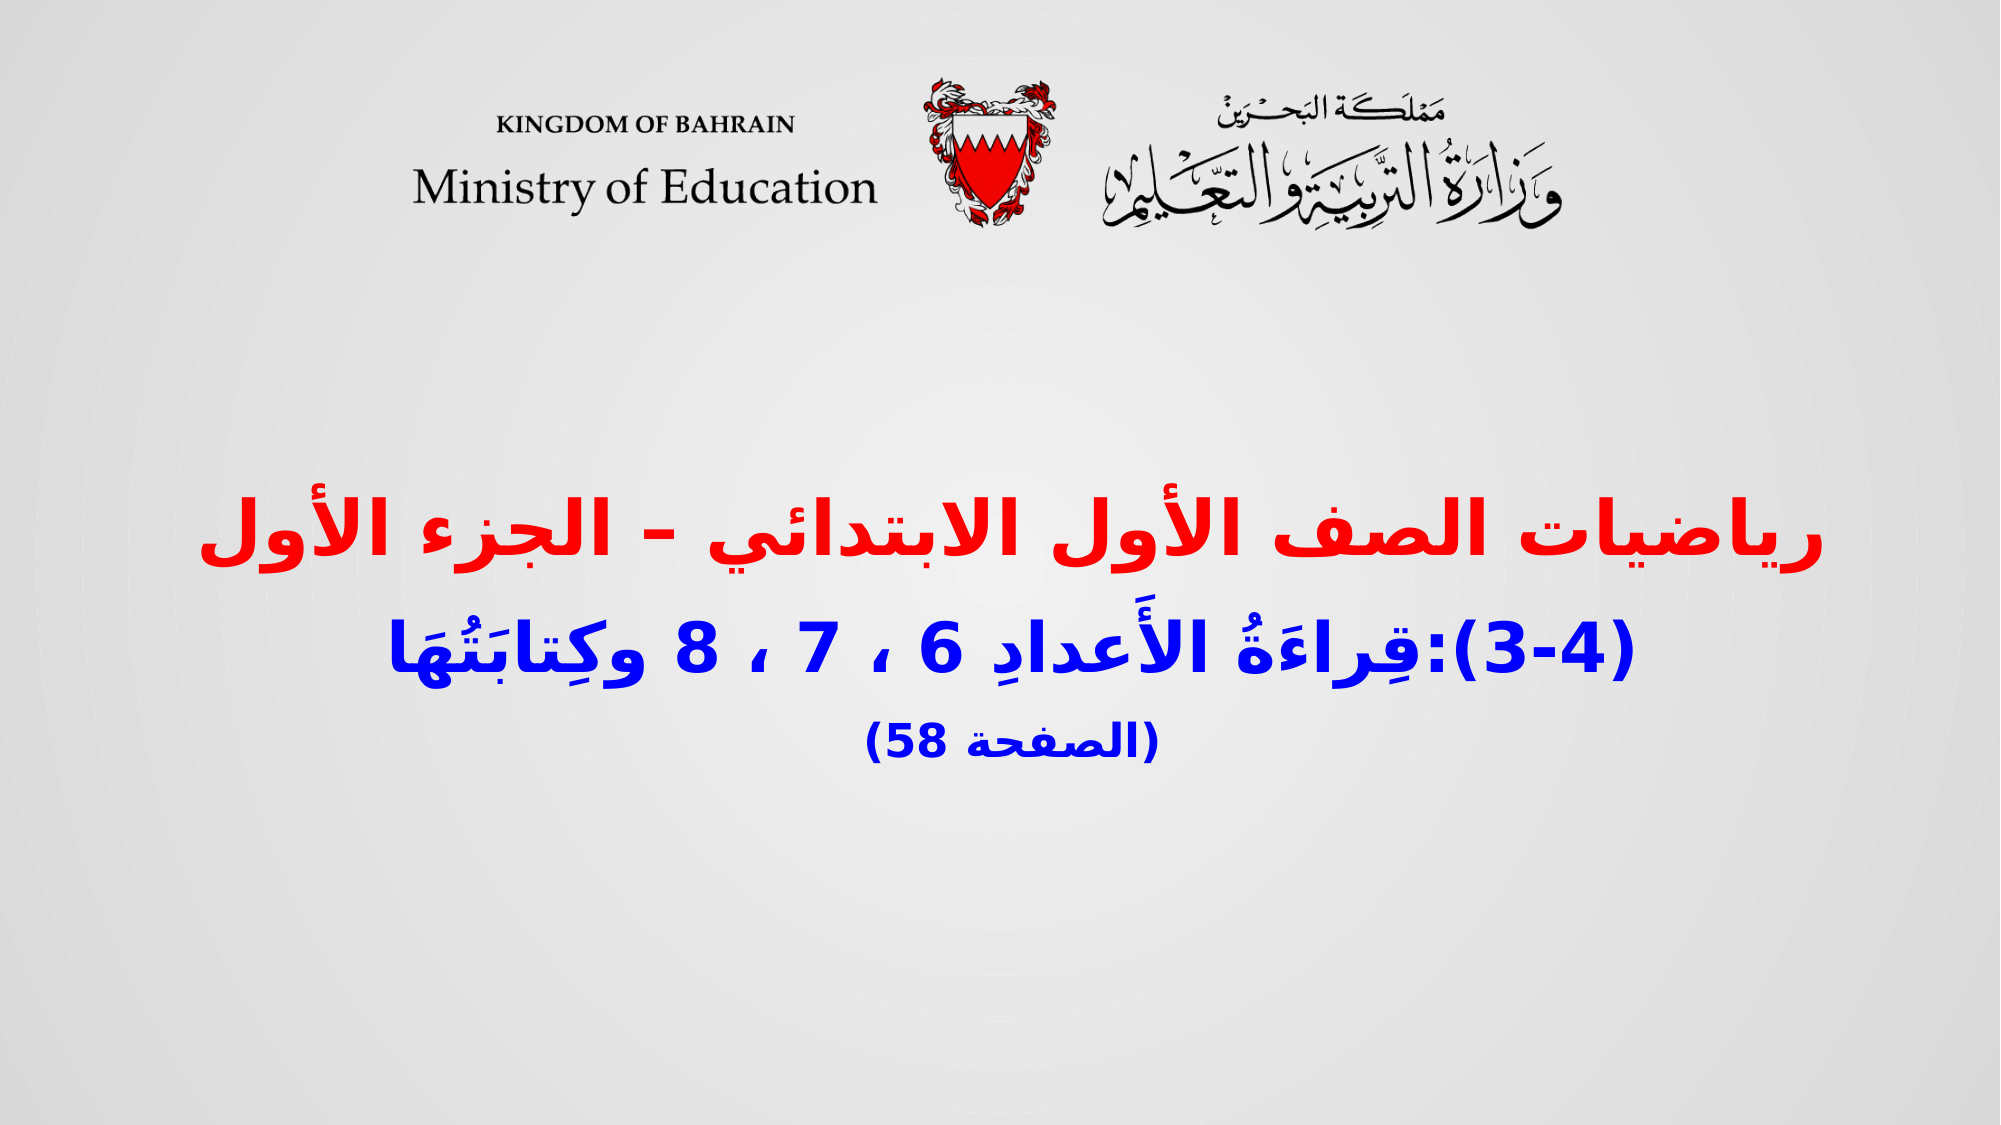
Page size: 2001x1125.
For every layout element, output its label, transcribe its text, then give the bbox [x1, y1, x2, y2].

picture [399, 62, 1575, 257]
title رياضيات الصف الأول الابتدائي – الجزء الأول (4-3):قِراءَةُ الأَعدادِ 6 ، 7 ، 8 وكِتابَتُهَا (الصفحة 58) [172, 452, 1853, 842]
